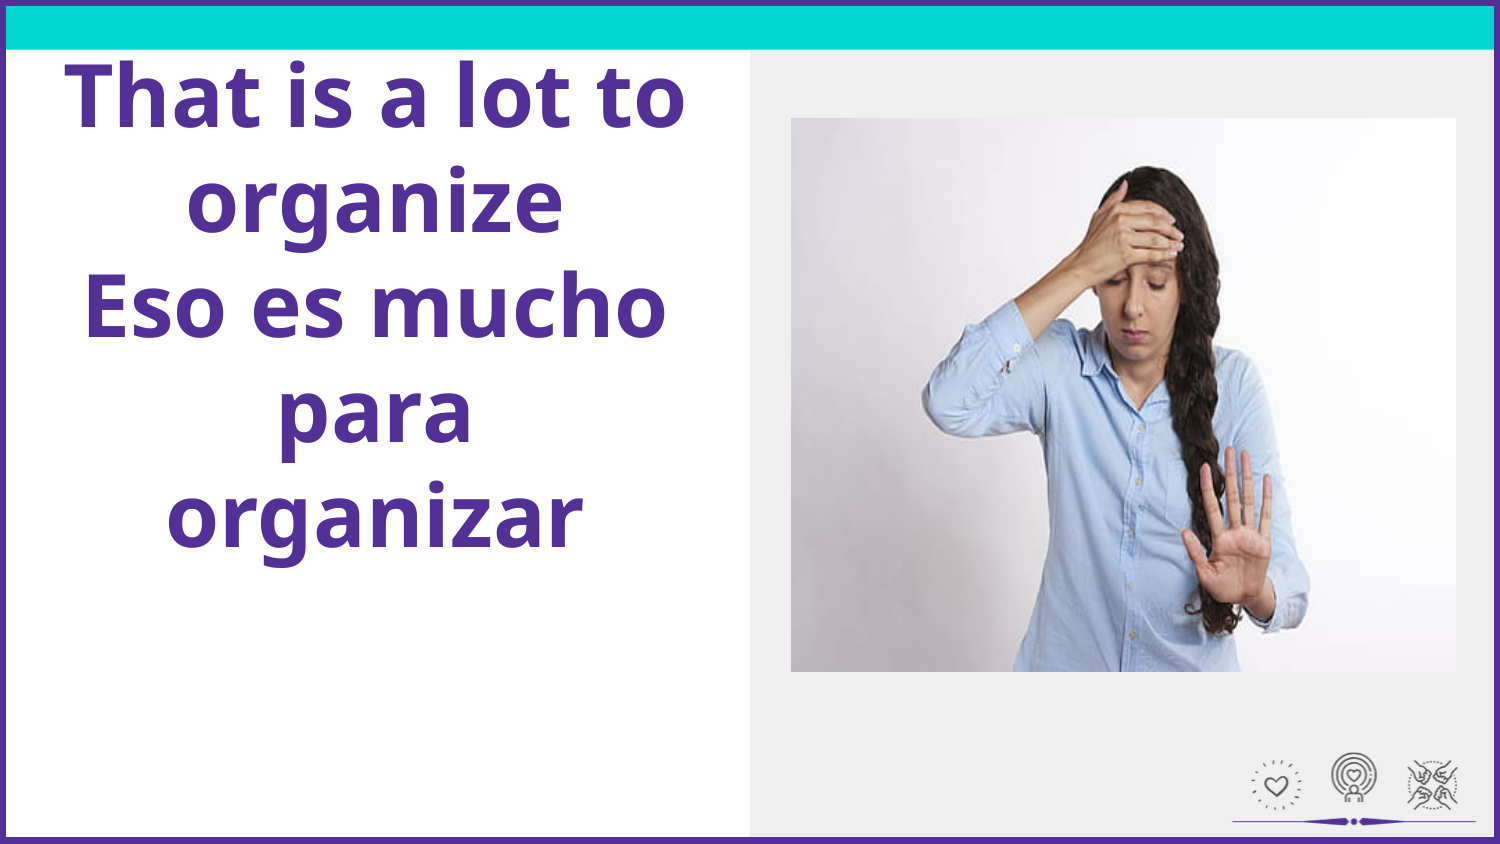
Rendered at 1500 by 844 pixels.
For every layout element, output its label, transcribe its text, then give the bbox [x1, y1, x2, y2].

title That is a lot to organize Eso es mucho para organizar [43, 73, 708, 790]
picture [791, 118, 1456, 673]
picture [1220, 737, 1487, 833]
